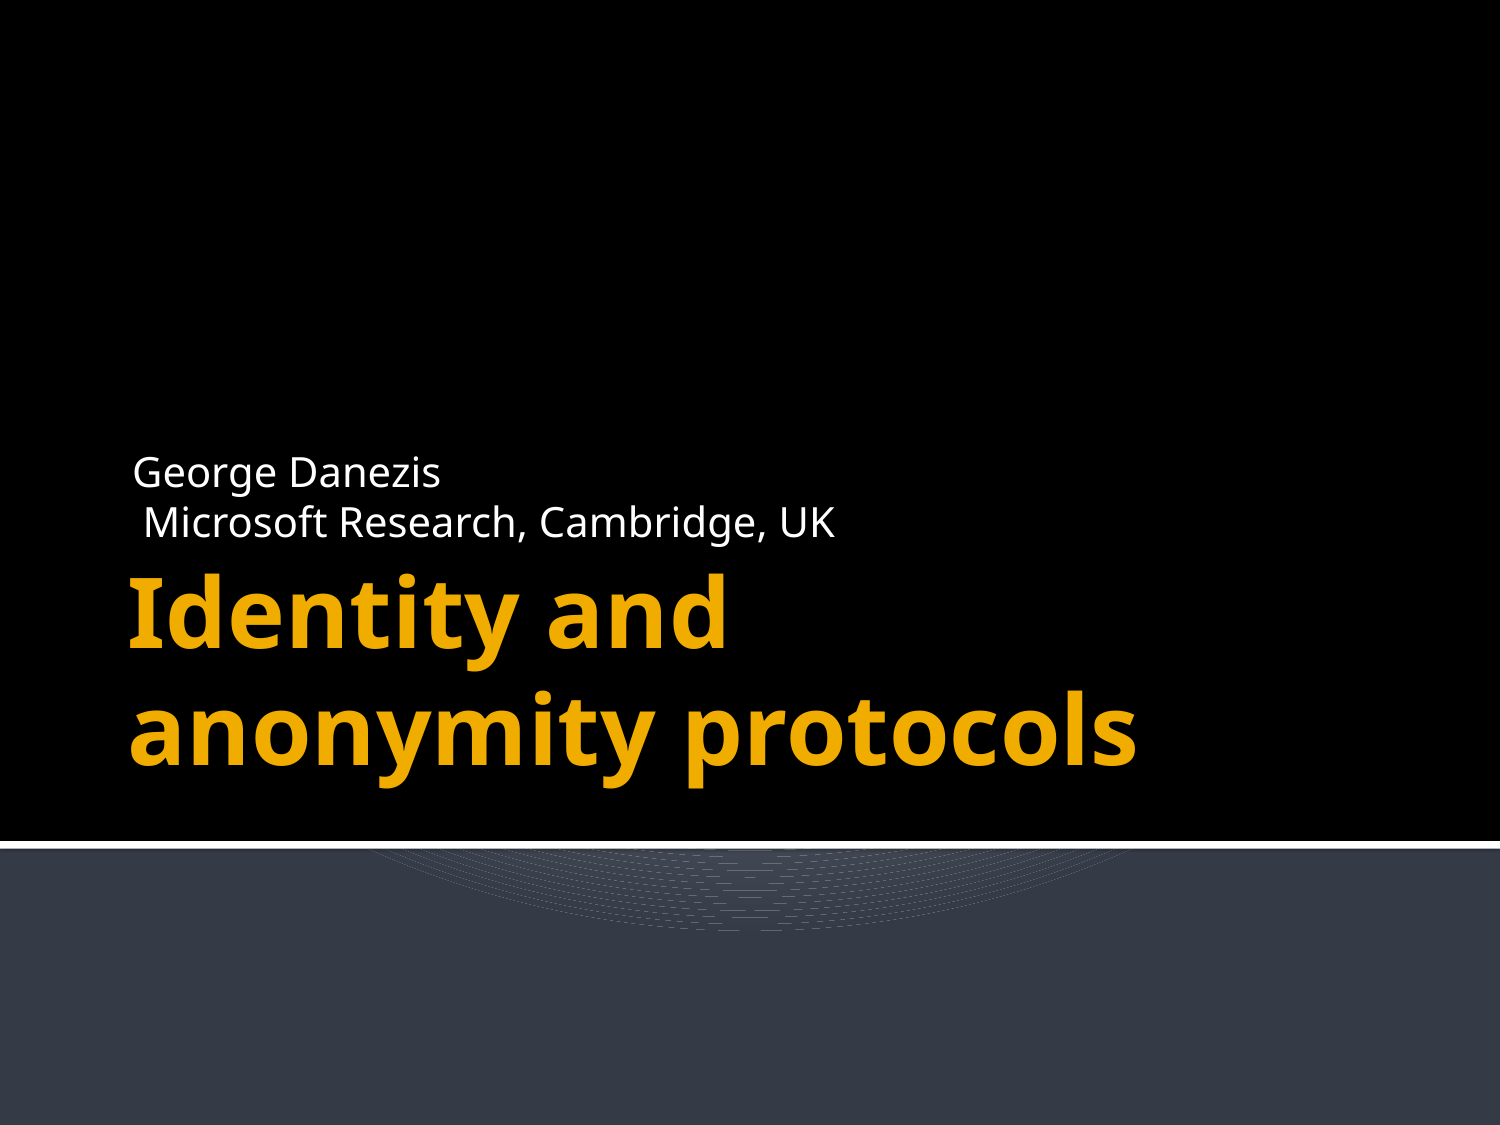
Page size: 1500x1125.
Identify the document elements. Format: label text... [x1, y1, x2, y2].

title Identity and anonymity protocols [112, 550, 1438, 825]
subtitle George Danezis Microsoft Research, Cambridge, UK [112, 299, 1438, 546]
